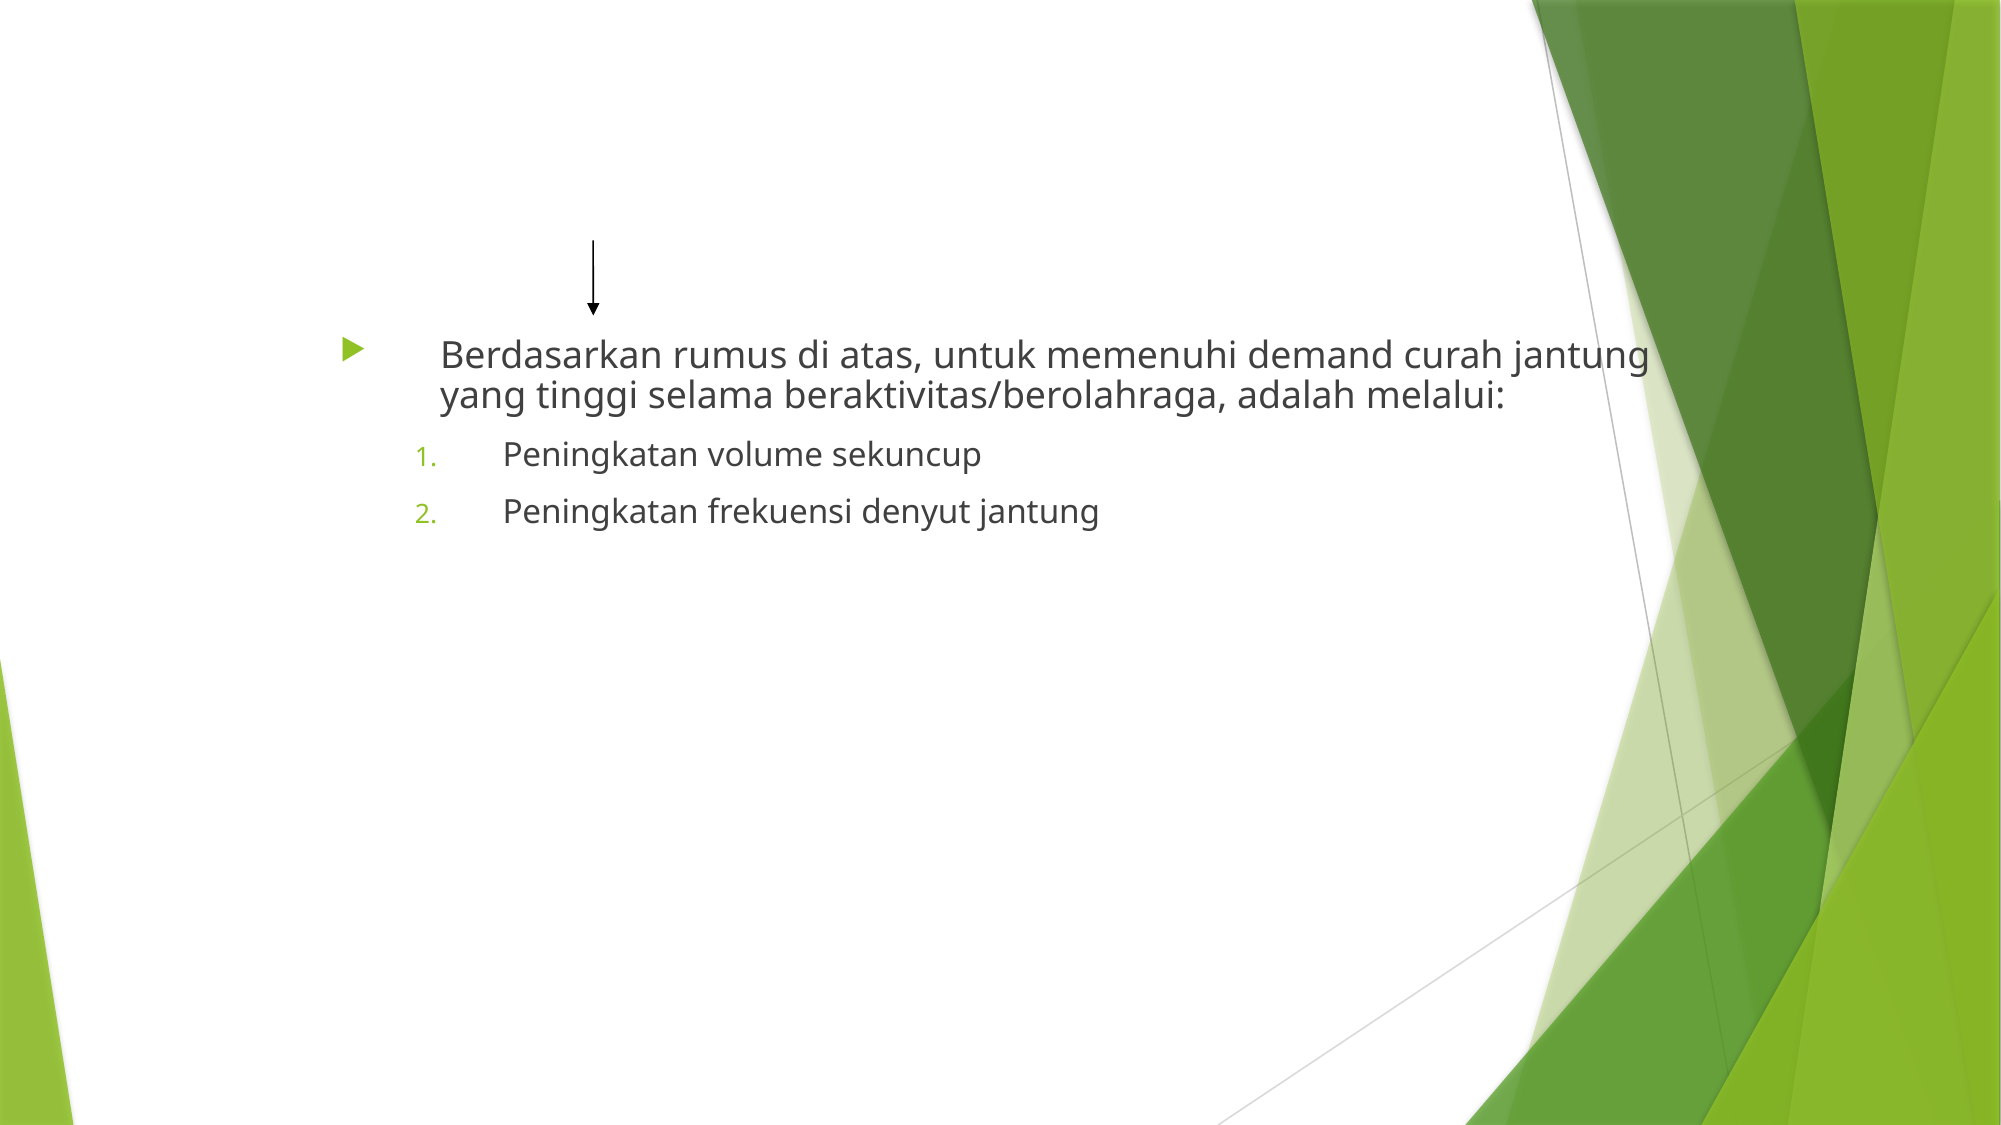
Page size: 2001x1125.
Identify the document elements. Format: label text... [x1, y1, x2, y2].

text_box [587, 240, 600, 316]
list Berdasarkan rumus di atas, untuk memenuhi demand curah jantung yang tinggi selama beraktivitas/berolahraga, adalah melalui: Peningkatan volume sekuncup Peningkatan frekuensi denyut jantung [324, 262, 1675, 1038]
